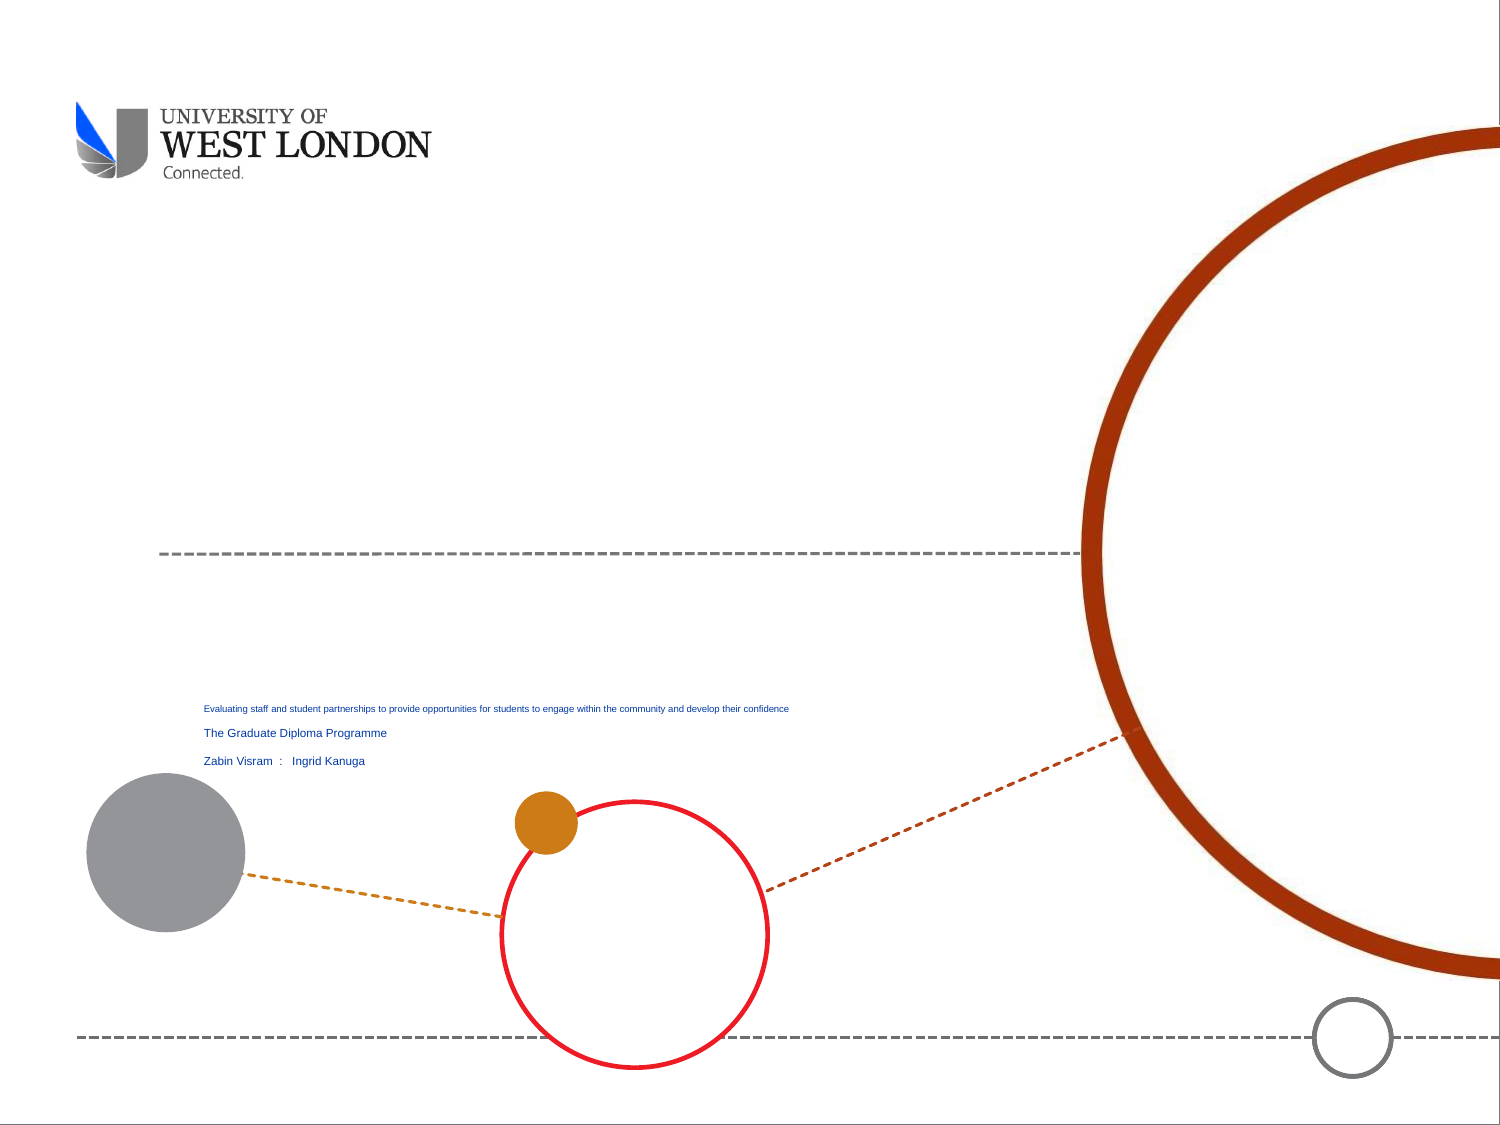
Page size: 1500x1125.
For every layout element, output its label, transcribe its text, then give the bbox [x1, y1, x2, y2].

picture [76, 101, 432, 179]
title Evaluating staff and student partnerships to provide opportunities for students to engage within the community and develop their confidence The Graduate Diploma Programme Zabin Visram : Ingrid Kanuga [189, 481, 1315, 776]
picture [1080, 125, 1500, 981]
